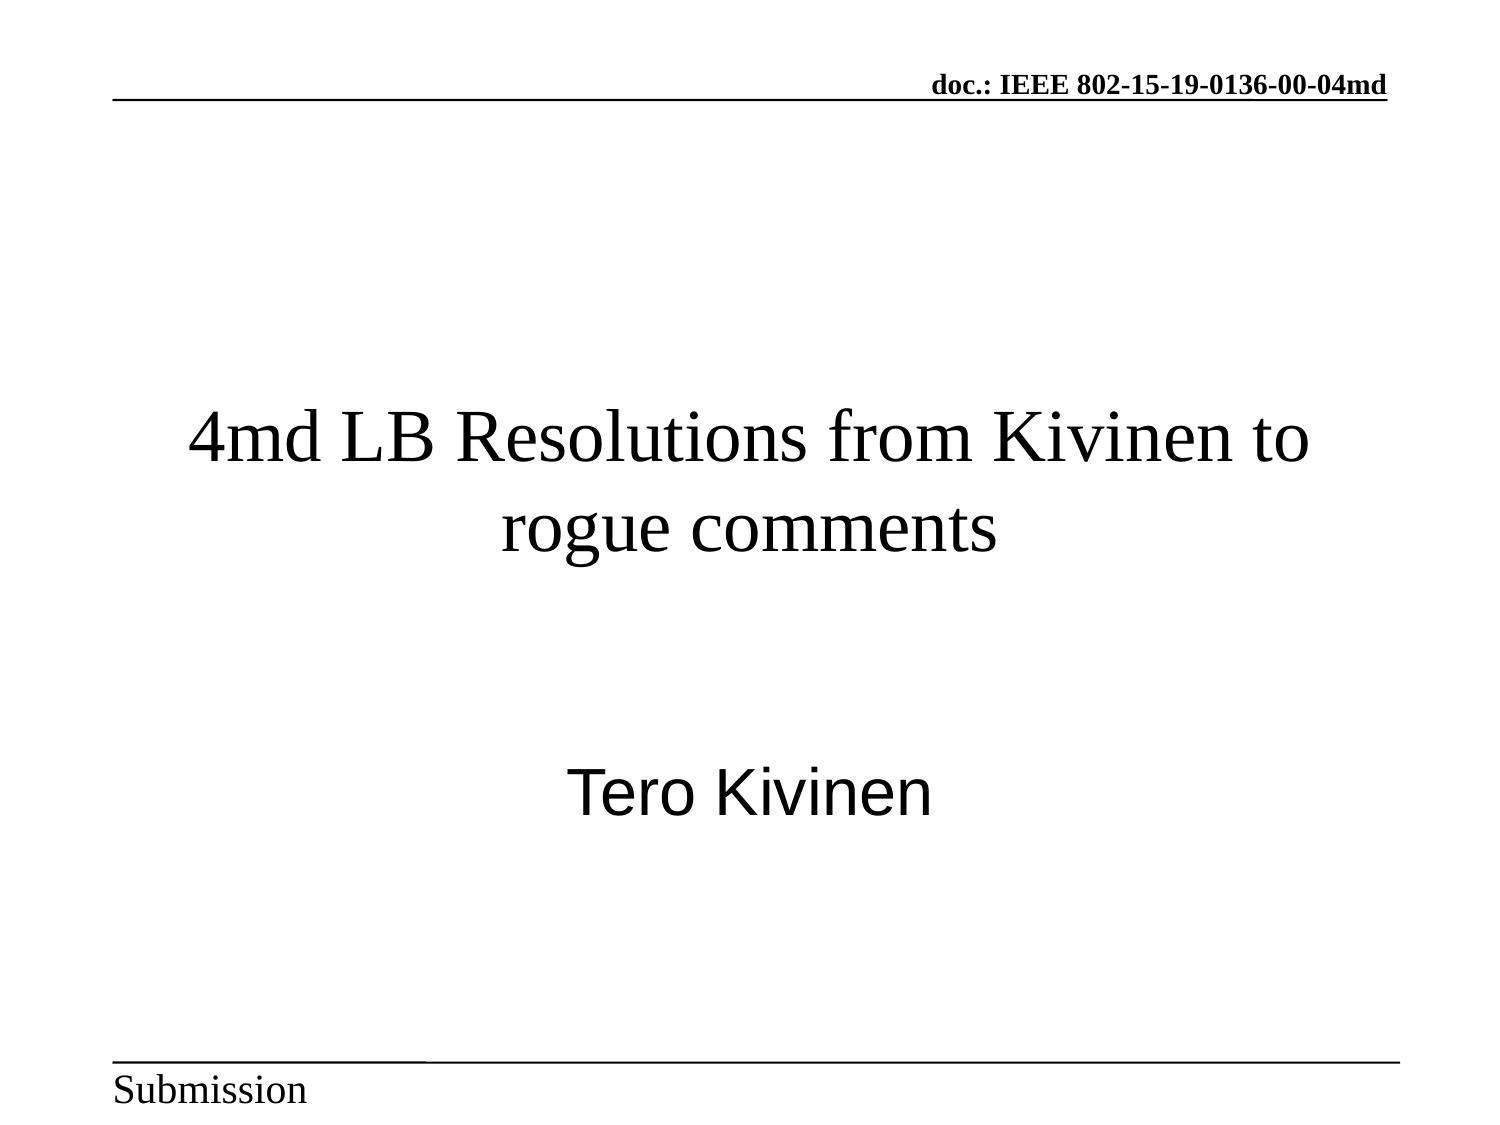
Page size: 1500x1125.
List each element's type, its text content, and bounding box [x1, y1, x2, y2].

text_box 4md LB Resolutions from Kivinen to rogue comments [112, 374, 1388, 578]
text_box Tero Kivinen [225, 644, 1275, 933]
